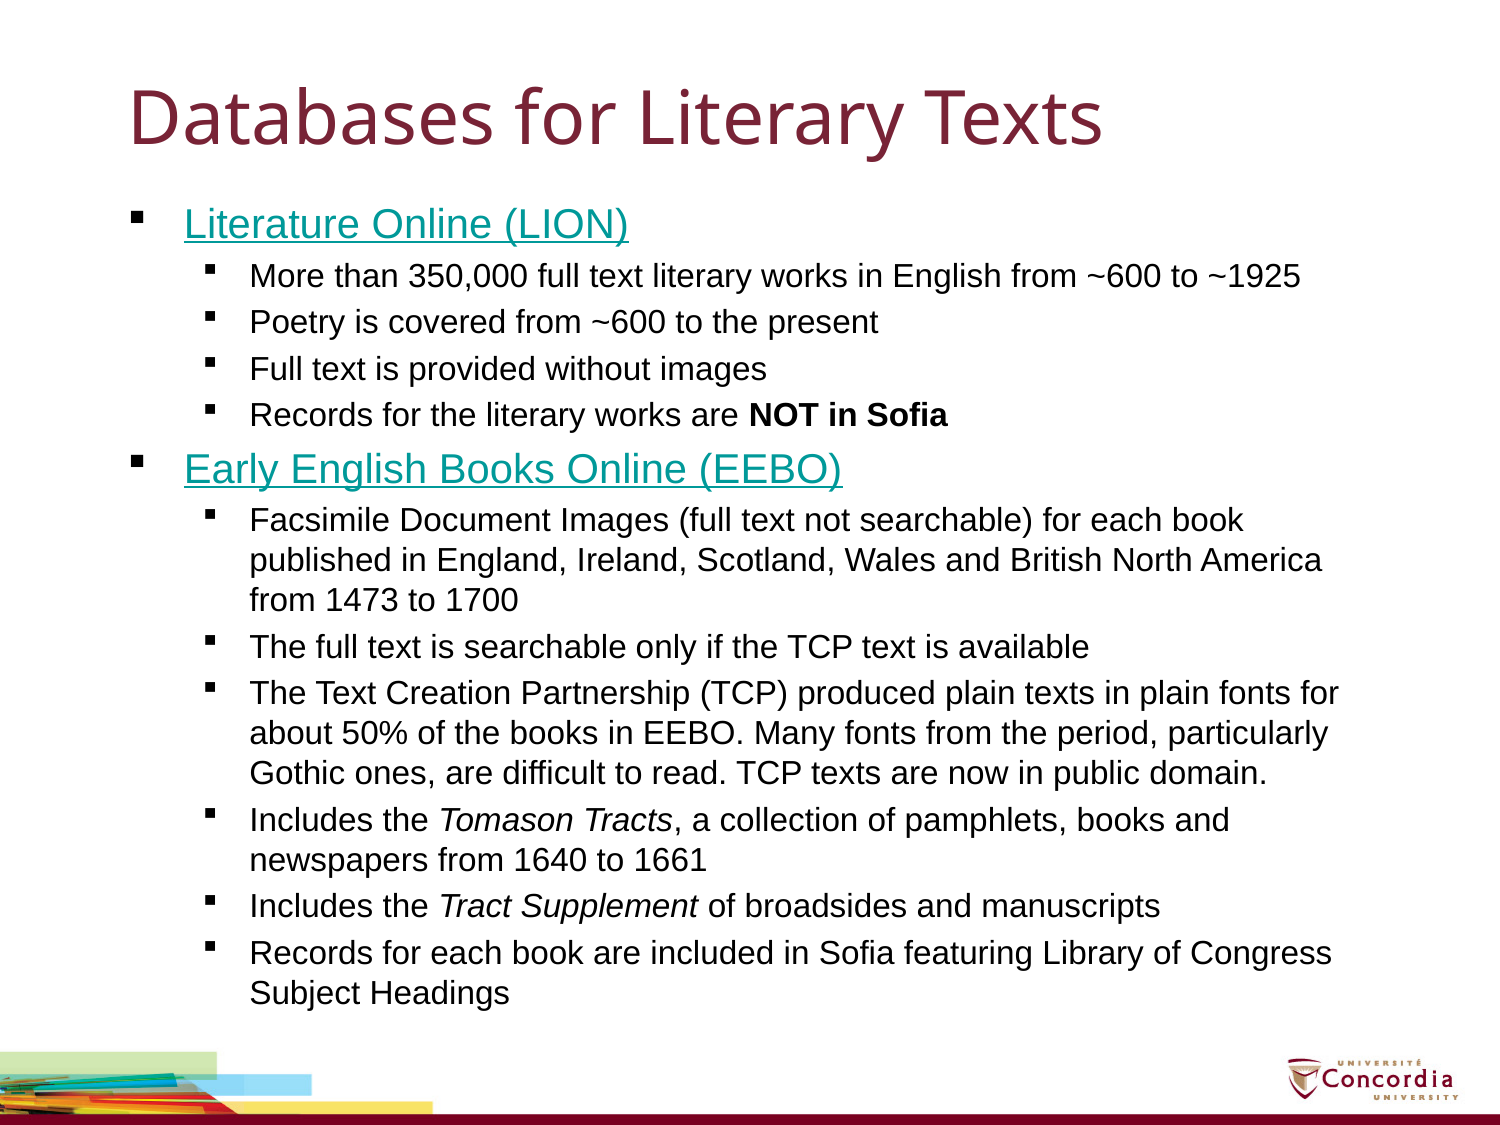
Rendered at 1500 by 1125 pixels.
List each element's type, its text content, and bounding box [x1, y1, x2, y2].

list Literature Online (LION) More than 350,000 full text literary works in English from ~600 to ~1925 Poetry is covered from ~600 to the present Full text is provided without images Records for the literary works are NOT in Sofia Early English Books Online (EEBO) Facsimile Document Images (full text not searchable) for each book published in England, Ireland, Scotland, Wales and British North America from 1473 to 1700 The full text is searchable only if the TCP text is available The Text Creation Partnership (TCP) produced plain texts in plain fonts for about 50% of the books in EEBO. Many fonts from the period, particularly Gothic ones, are difficult to read. TCP texts are now in public domain. Includes the Tomason Tracts, a collection of pamphlets, books and newspapers from 1640 to 1661 Includes the Tract Supplement of broadsides and manuscripts Records for each book are included in Sofia featuring Library of Congress Subject Headings [112, 189, 1388, 1125]
picture [0, 0, 1500, 1125]
title Databases for Literary Texts [112, 62, 1388, 182]
